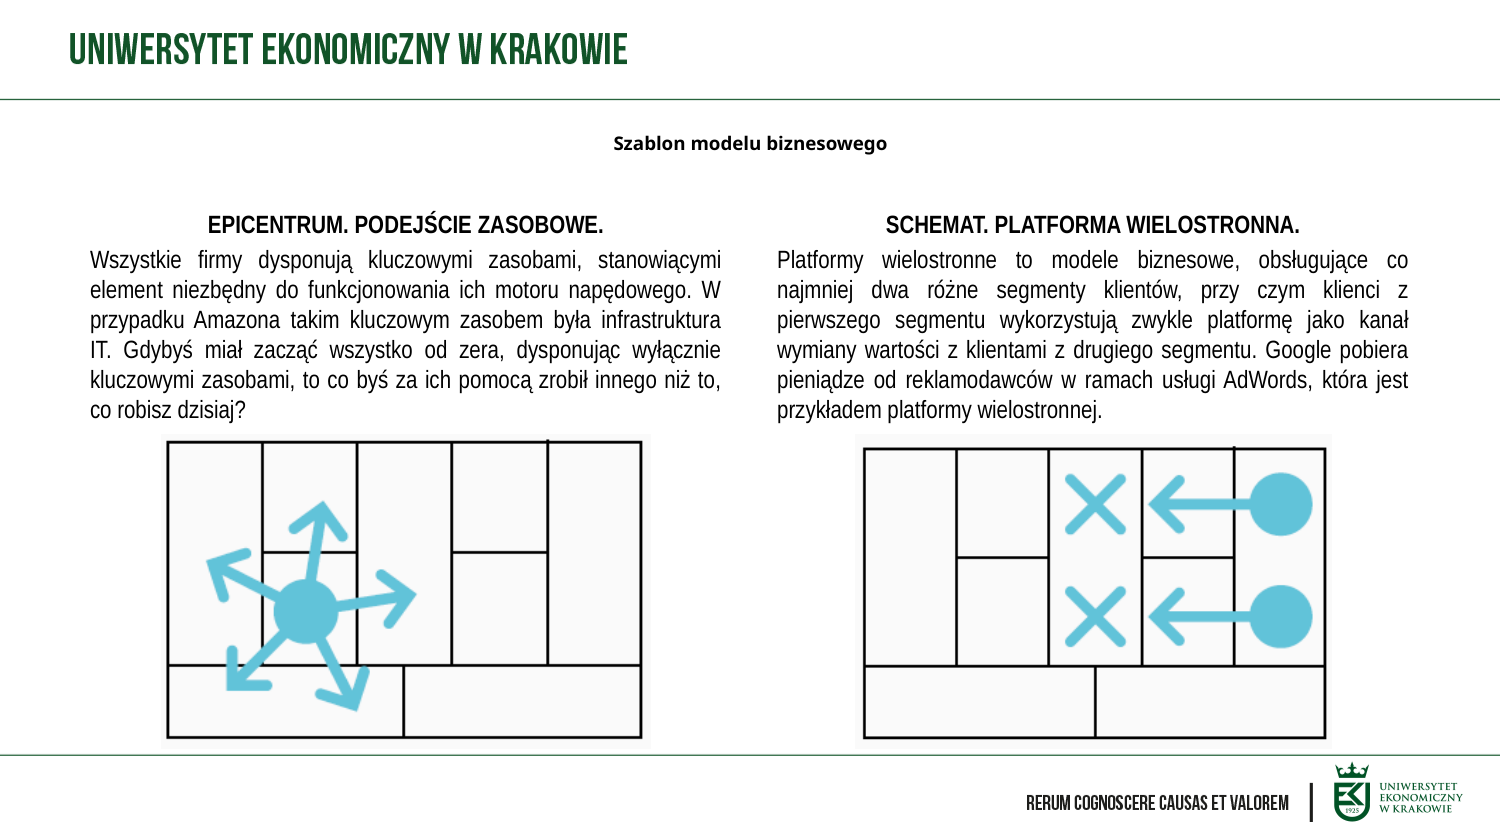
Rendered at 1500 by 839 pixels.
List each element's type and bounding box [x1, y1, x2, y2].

list [161, 434, 652, 750]
list [855, 434, 1332, 750]
picture [0, 0, 1500, 839]
